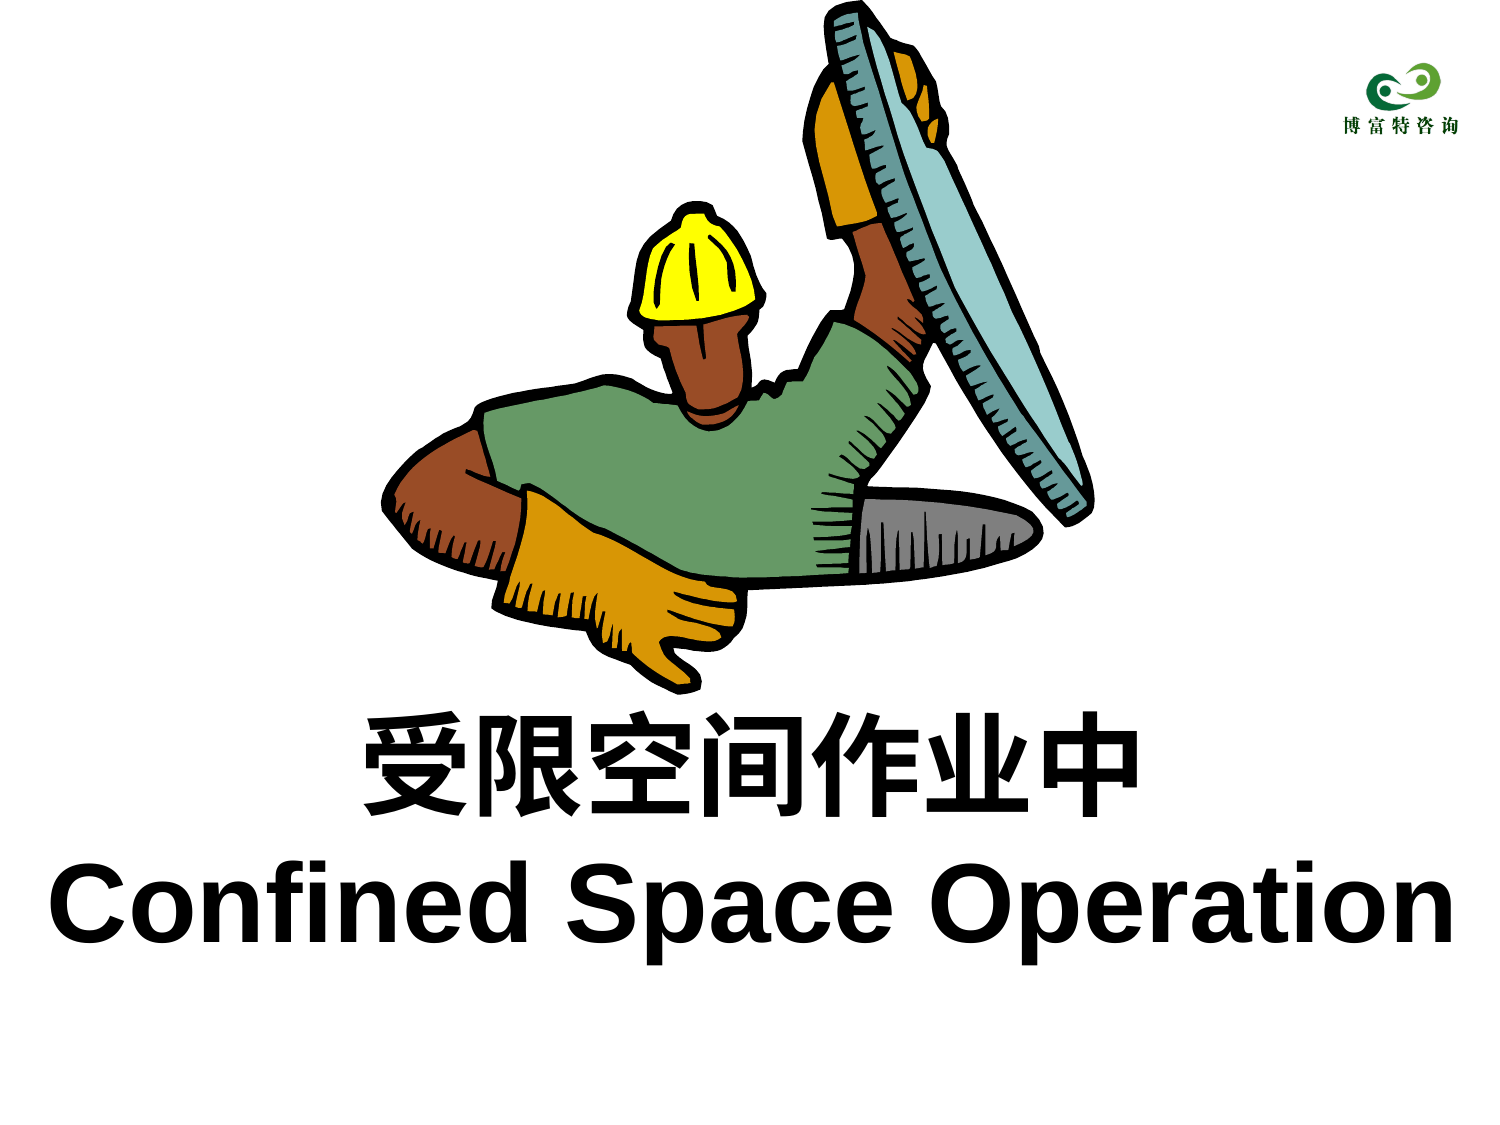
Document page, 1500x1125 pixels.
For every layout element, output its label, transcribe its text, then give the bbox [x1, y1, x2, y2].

text_box 受限空间作业中 Confined Space Operation [31, 687, 1475, 973]
picture [374, 0, 1101, 695]
picture [1329, 62, 1477, 137]
